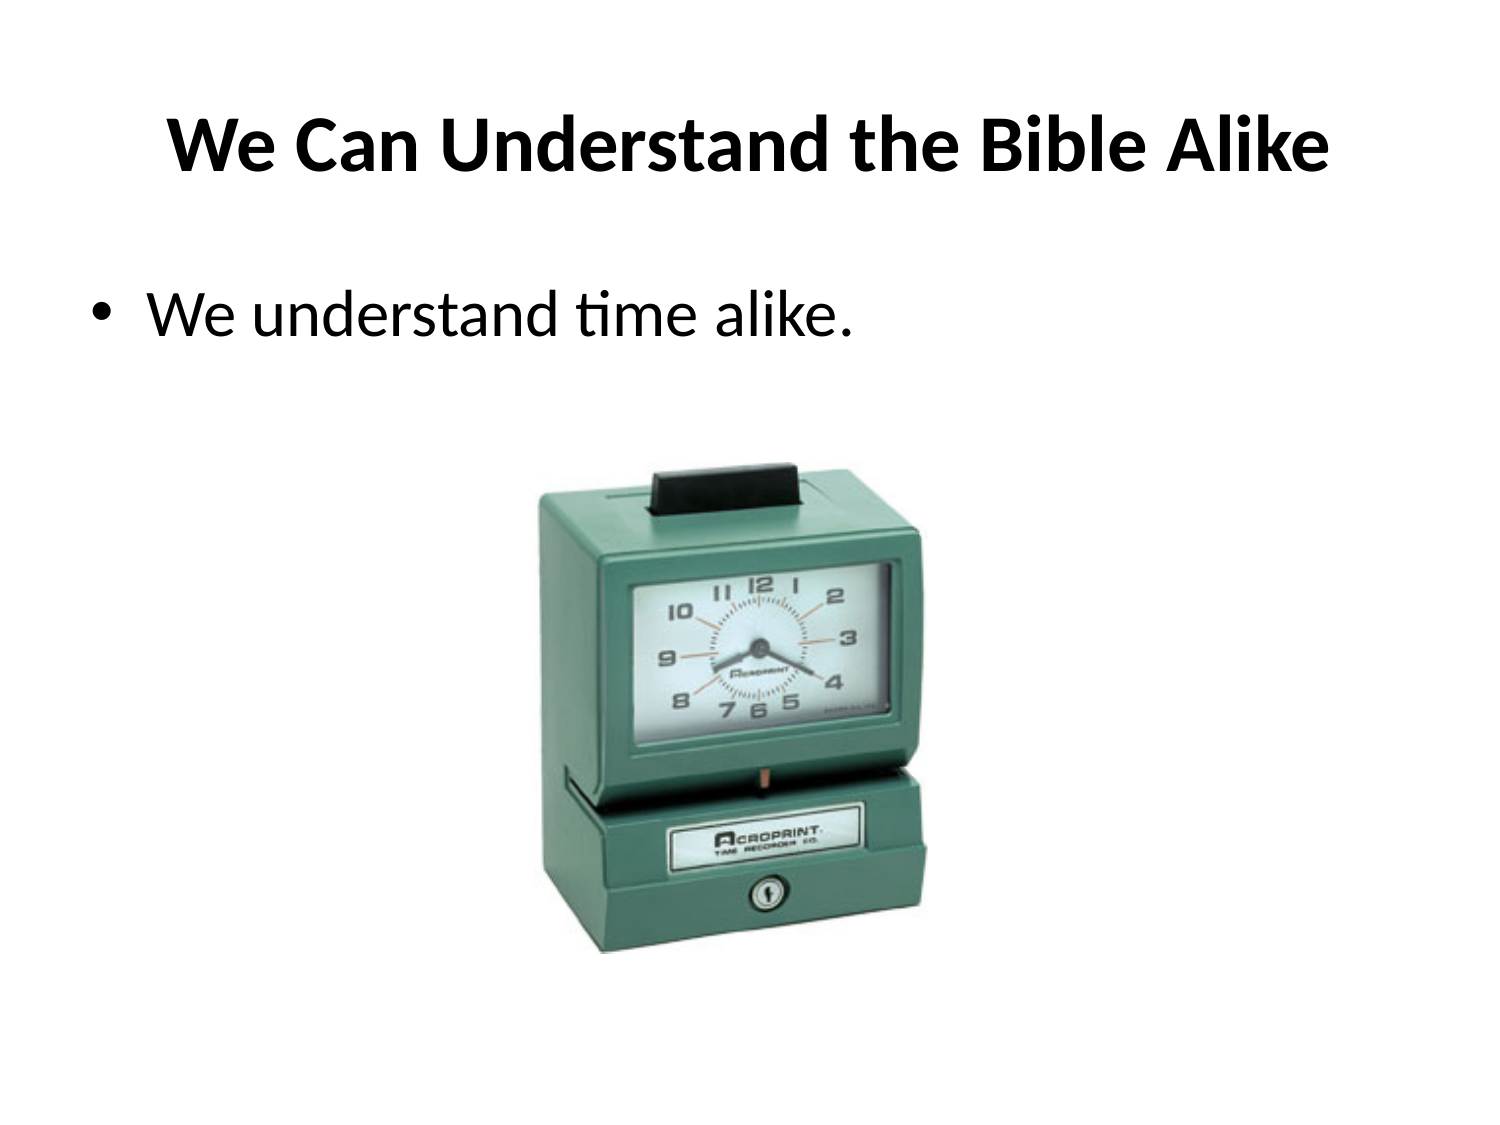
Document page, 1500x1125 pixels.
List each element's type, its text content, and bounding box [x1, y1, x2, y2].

list We understand time alike. [75, 262, 1425, 1005]
picture [487, 462, 979, 954]
title We Can Understand the Bible Alike [75, 45, 1425, 233]
